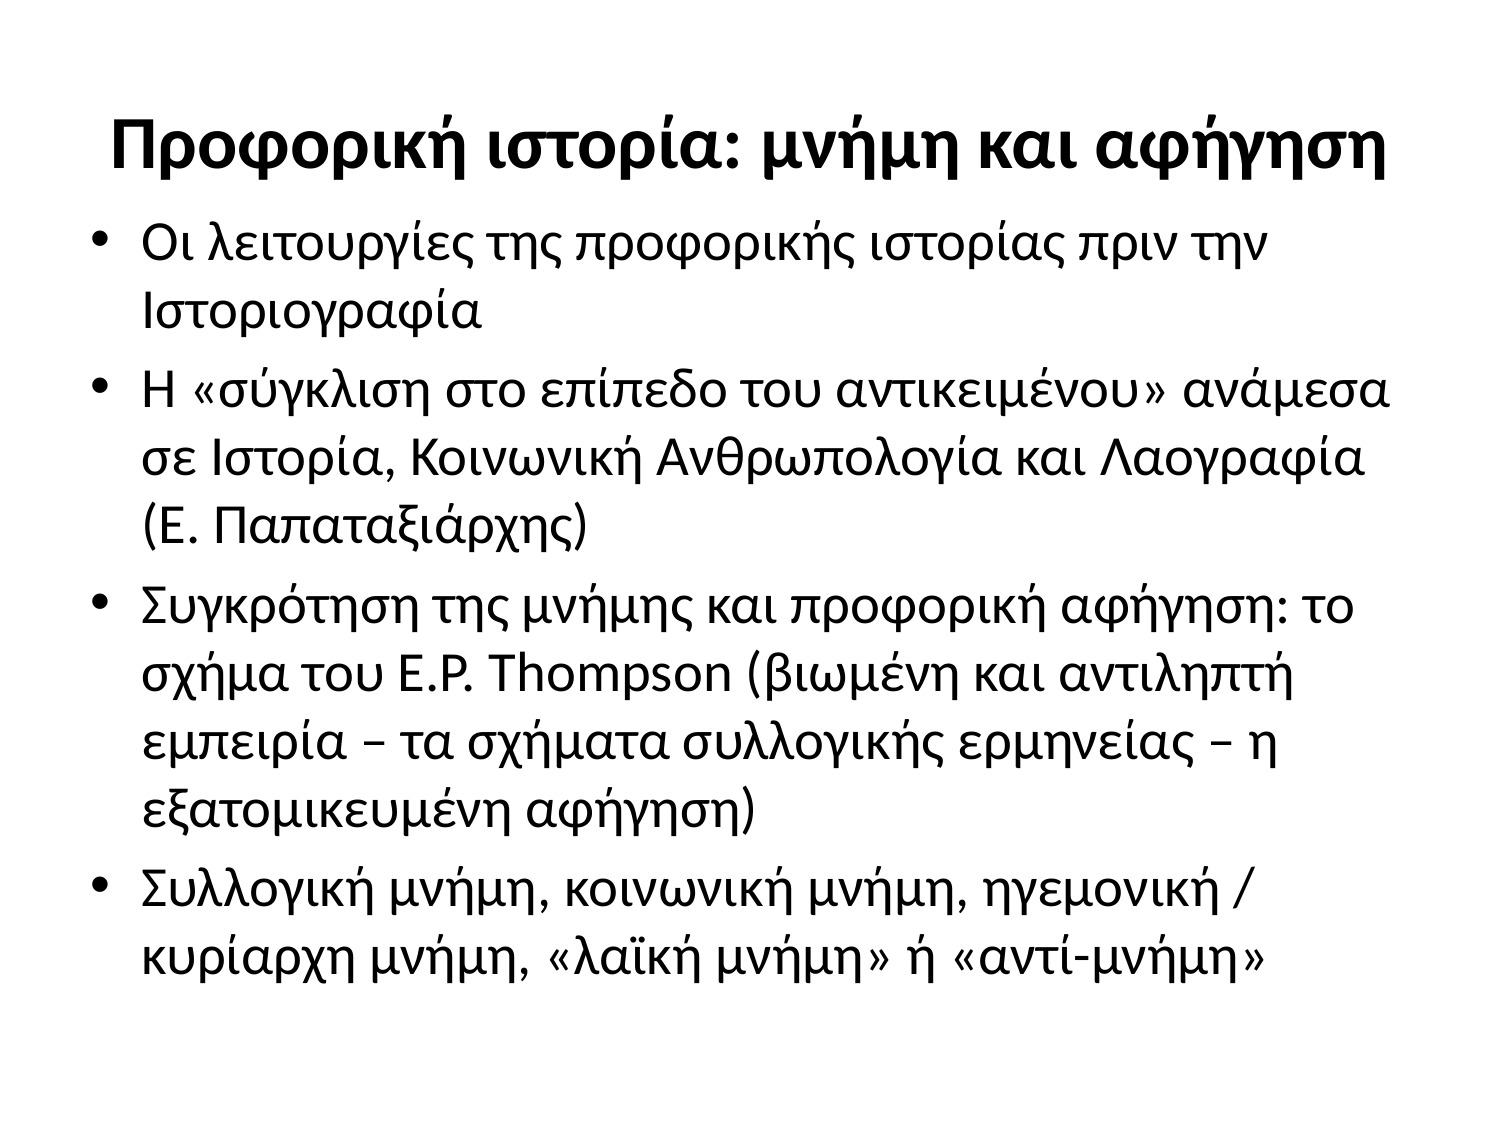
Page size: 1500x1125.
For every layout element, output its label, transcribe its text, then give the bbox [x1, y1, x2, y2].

list Οι λειτουργίες της προφορικής ιστορίας πριν την Ιστοριογραφία Η «σύγκλιση στο επίπεδο του αντικειμένου» ανάμεσα σε Ιστορία, Κοινωνική Ανθρωπολογία και Λαογραφία (Ε. Παπαταξιάρχης) Συγκρότηση της μνήμης και προφορική αφήγηση: το σχήμα του E.P. Thompson (βιωμένη και αντιληπτή εμπειρία – τα σχήματα συλλογικής ερμηνείας – η εξατομικευμένη αφήγηση) Συλλογική μνήμη, κοινωνική μνήμη, ηγεμονική / κυρίαρχη μνήμη, «λαϊκή μνήμη» ή «αντί-μνήμη» [75, 196, 1425, 1005]
title Προφορική ιστορία: μνήμη και αφήγηση [75, 45, 1425, 196]
